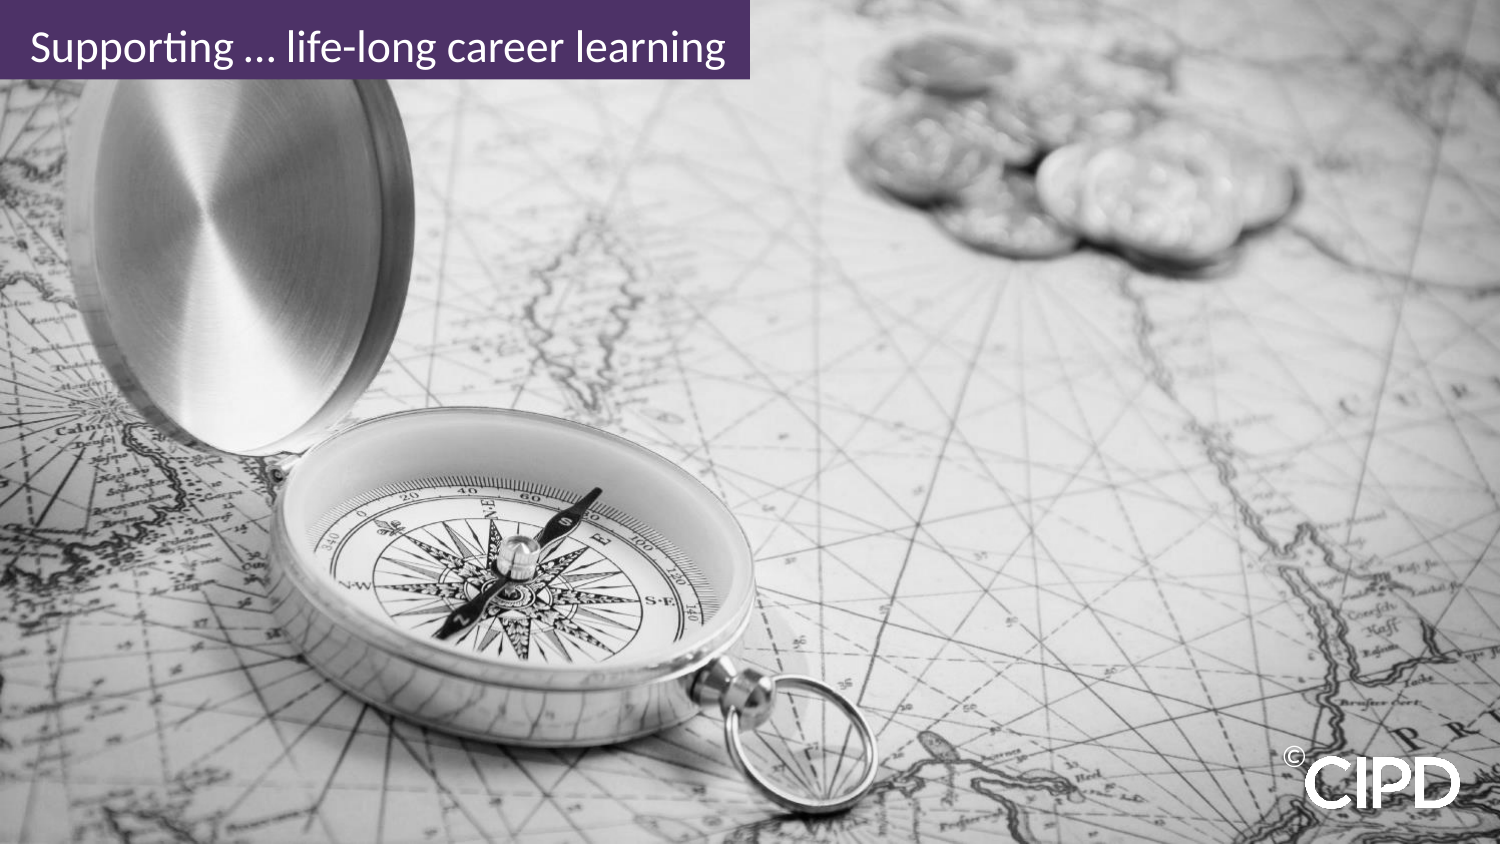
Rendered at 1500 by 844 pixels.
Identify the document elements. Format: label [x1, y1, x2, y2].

text_box [1266, 728, 1460, 810]
picture [0, 0, 1500, 844]
